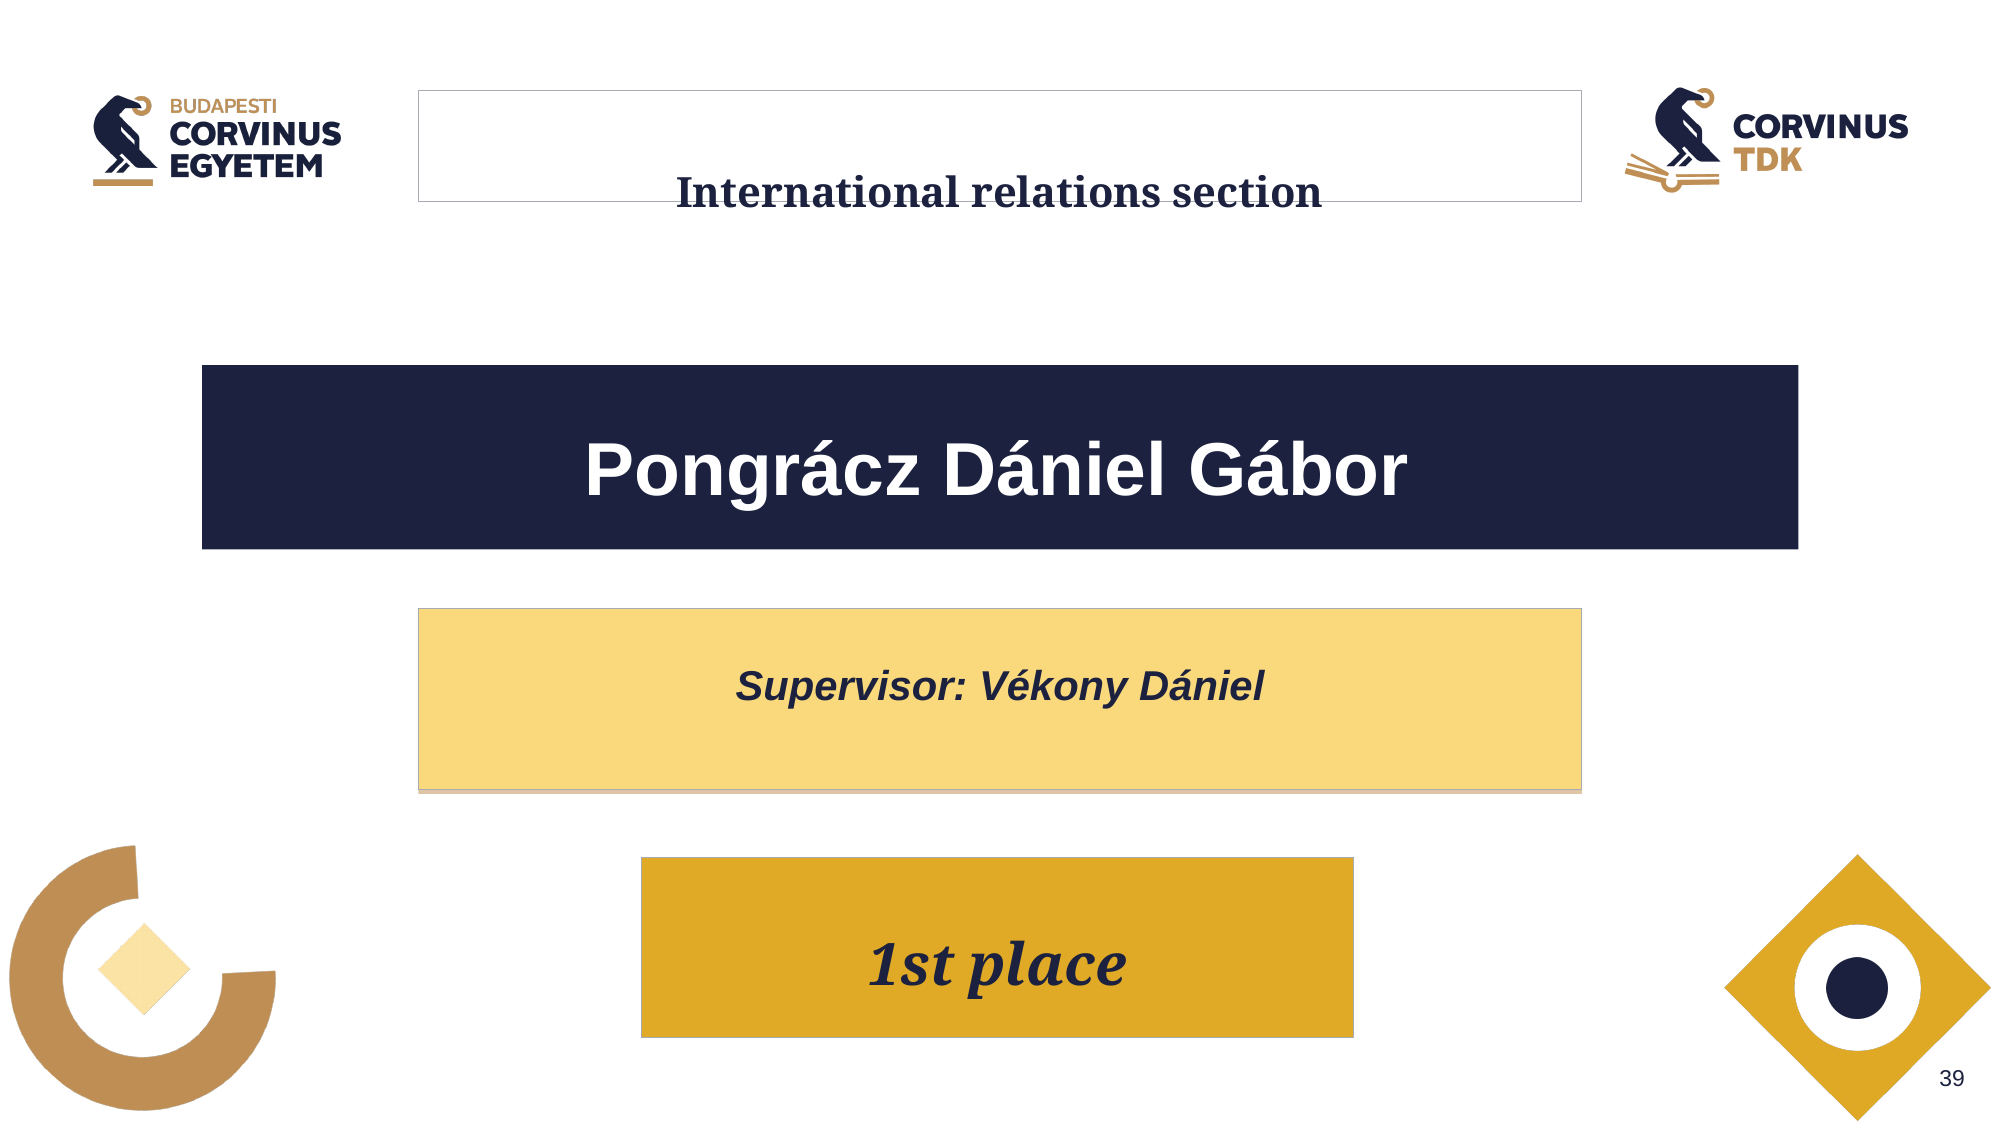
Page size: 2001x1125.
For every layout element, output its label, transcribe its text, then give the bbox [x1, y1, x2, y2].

text_box Supervisor: Vékony Dániel [418, 608, 1582, 790]
text_box Pongrácz Dániel Gábor [205, 374, 1789, 541]
picture [1532, 0, 2000, 281]
picture [0, 820, 303, 1125]
picture [1724, 854, 1991, 1121]
title International relations section [418, 90, 1582, 202]
text_box 1st place [641, 857, 1354, 1038]
picture [93, 95, 365, 186]
